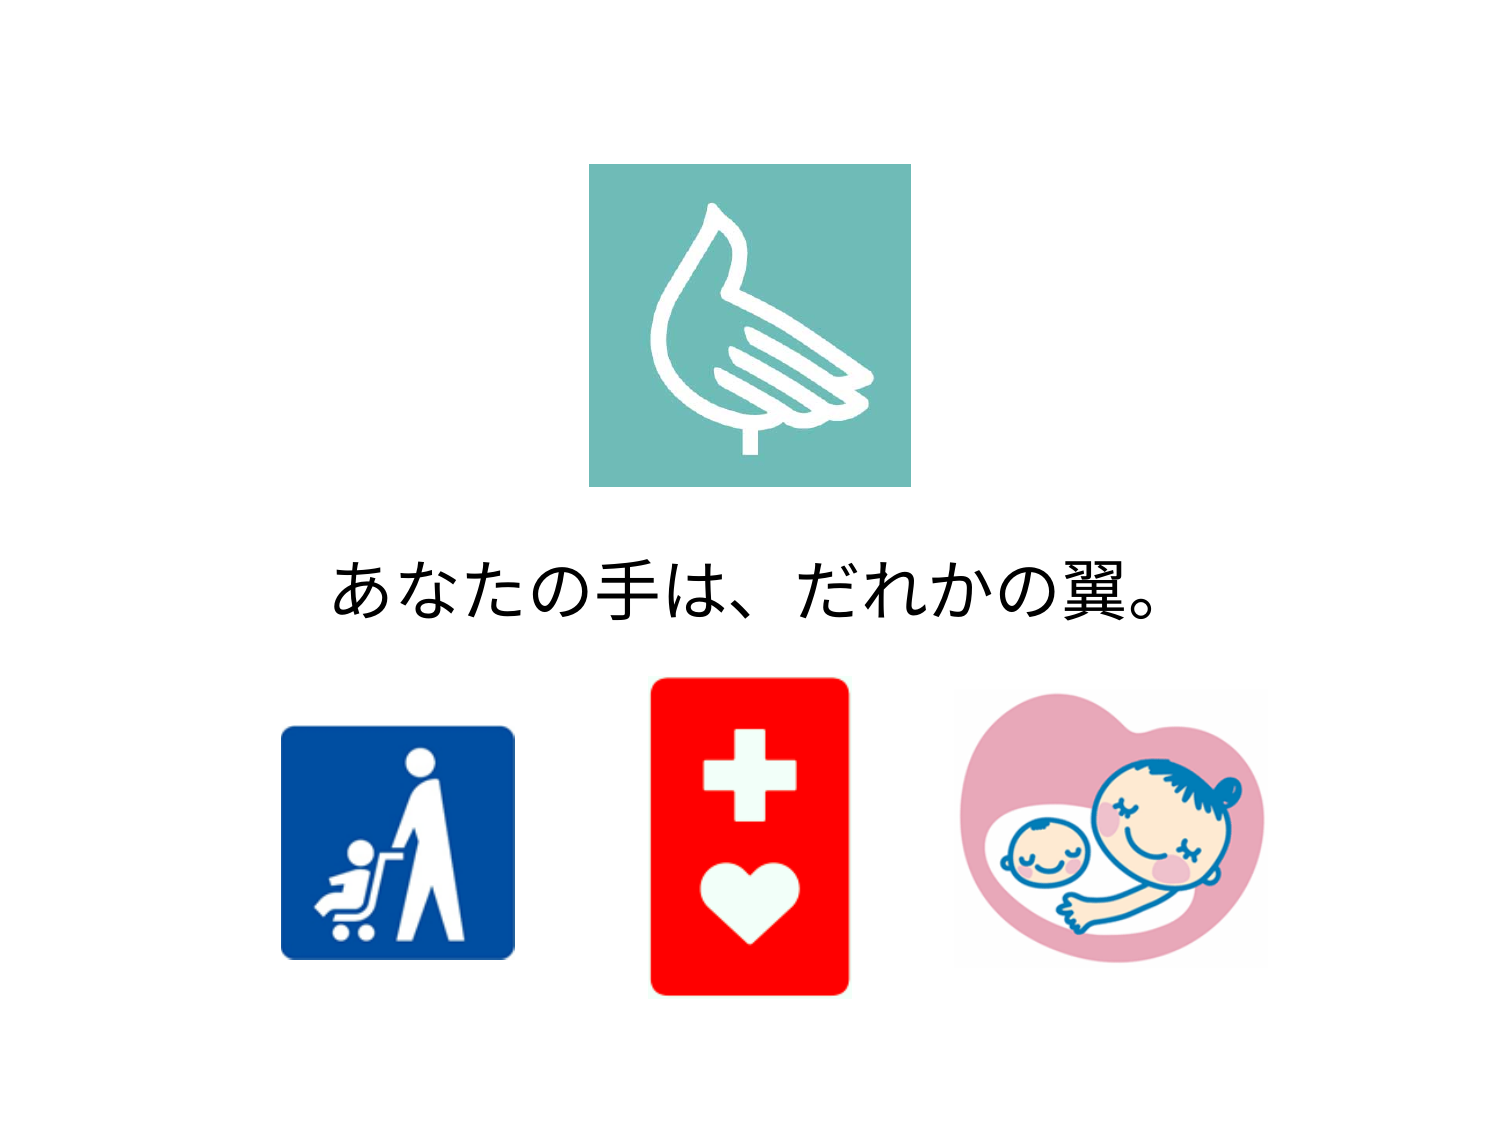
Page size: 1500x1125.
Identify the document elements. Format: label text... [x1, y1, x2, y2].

text_box あなたの手は、だれかの翼。 [312, 540, 1188, 636]
picture [588, 164, 911, 487]
picture [954, 688, 1268, 973]
picture [648, 676, 852, 999]
picture [281, 725, 515, 960]
